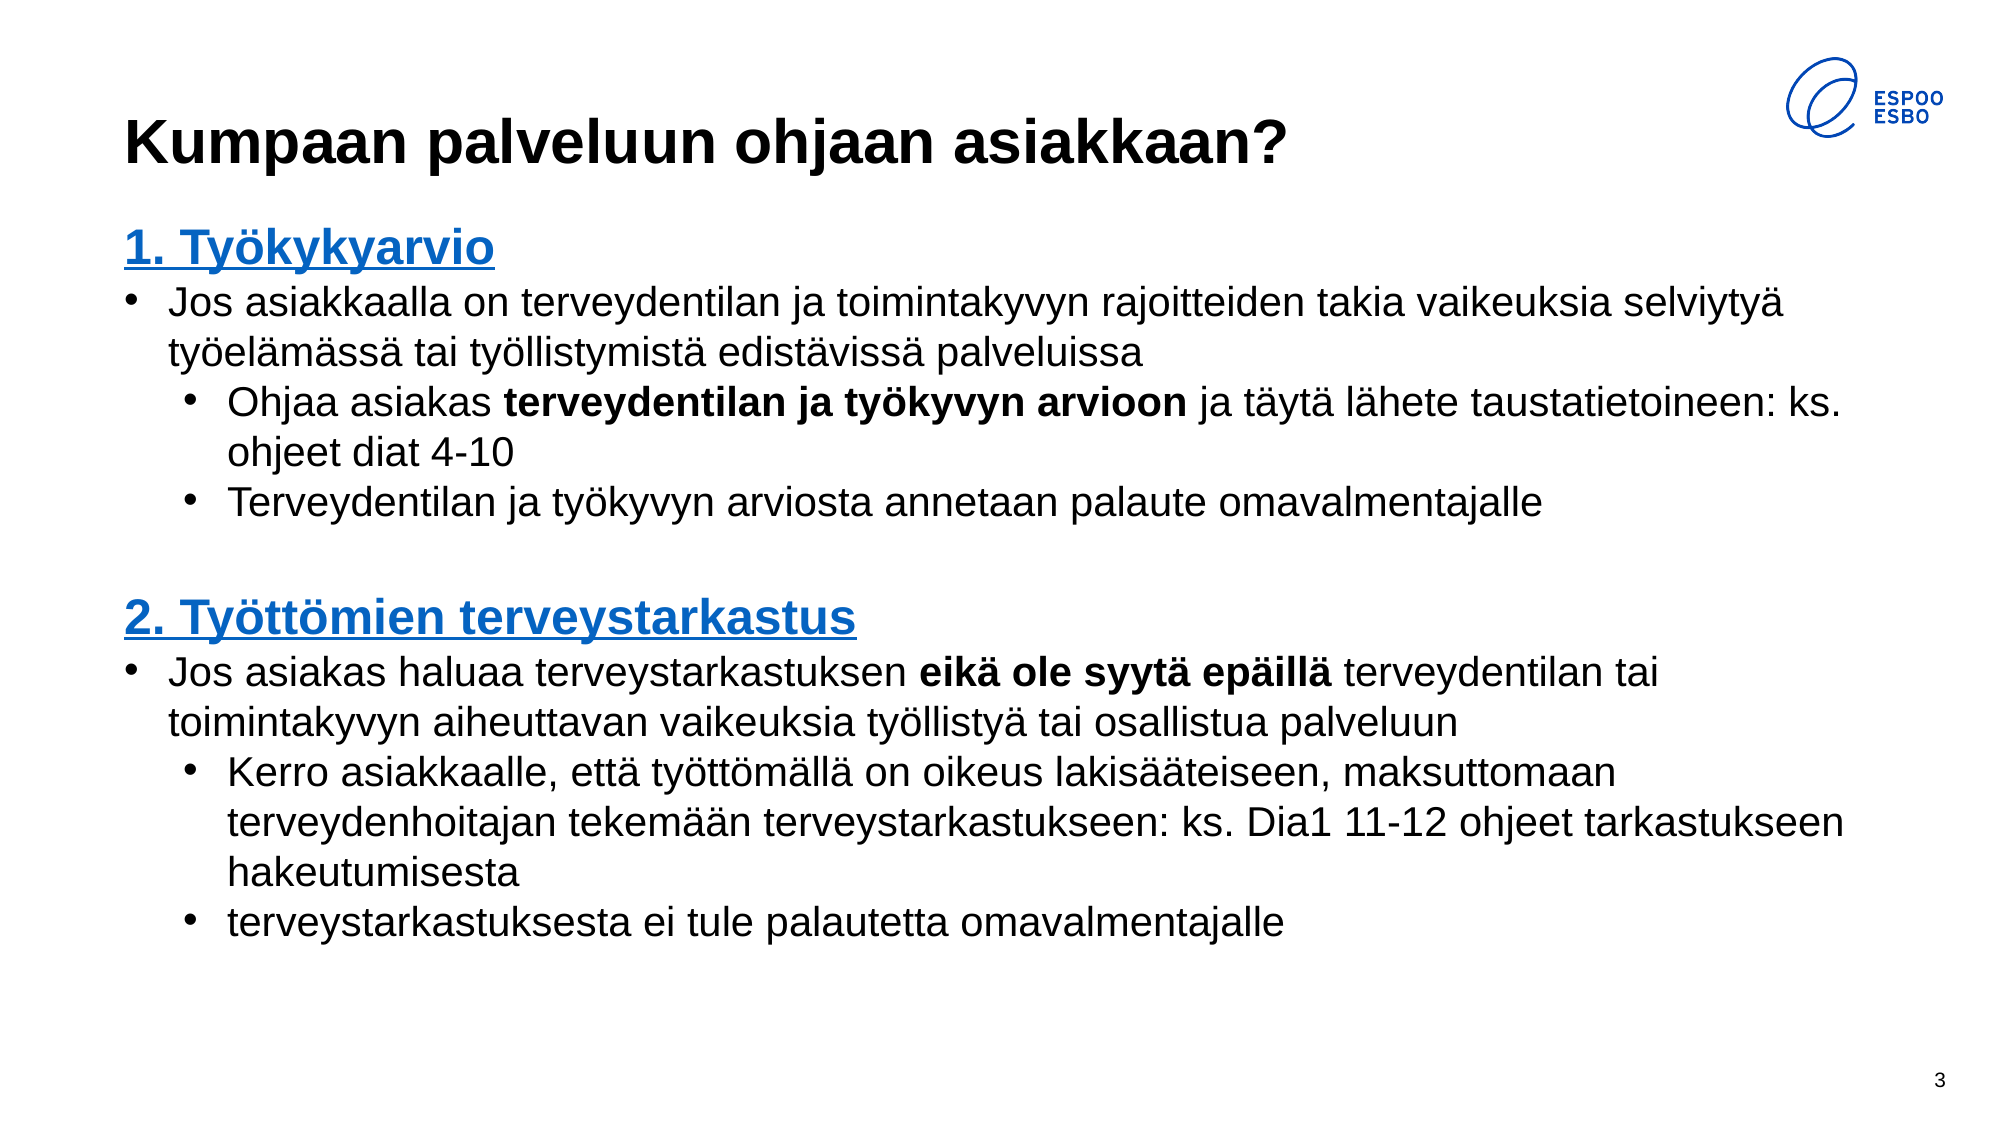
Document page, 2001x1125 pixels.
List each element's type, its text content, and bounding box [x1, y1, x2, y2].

picture [1786, 57, 1943, 138]
list 1. Työkykyarvio Jos asiakkaalla on terveydentilan ja toimintakyvyn rajoitteiden takia vaikeuksia selviytyä työelämässä tai työllistymistä edistävissä palveluissa Ohjaa asiakas terveydentilan ja työkyvyn arvioon ja täytä lähete taustatietoineen: ks. ohjeet diat 4-10 Terveydentilan ja työkyvyn arviosta annetaan palaute omavalmentajalle 2. Työttömien terveystarkastus Jos asiakas haluaa terveystarkastuksen eikä ole syytä epäillä terveydentilan tai toimintakyvyn aiheuttavan vaikeuksia työllistyä tai osallistua palveluun Kerro asiakkaalle, että työttömällä on oikeus lakisääteiseen, maksuttomaan terveydenhoitajan tekemään terveystarkastukseen: ks. Dia1 11-12 ohjeet tarkastukseen hakeutumisesta terveystarkastuksesta ei tule palautetta omavalmentajalle [124, 214, 1875, 1004]
slide_number 3 [1803, 1055, 1946, 1103]
title Kumpaan palveluun ohjaan asiakkaan? [124, 101, 1507, 214]
